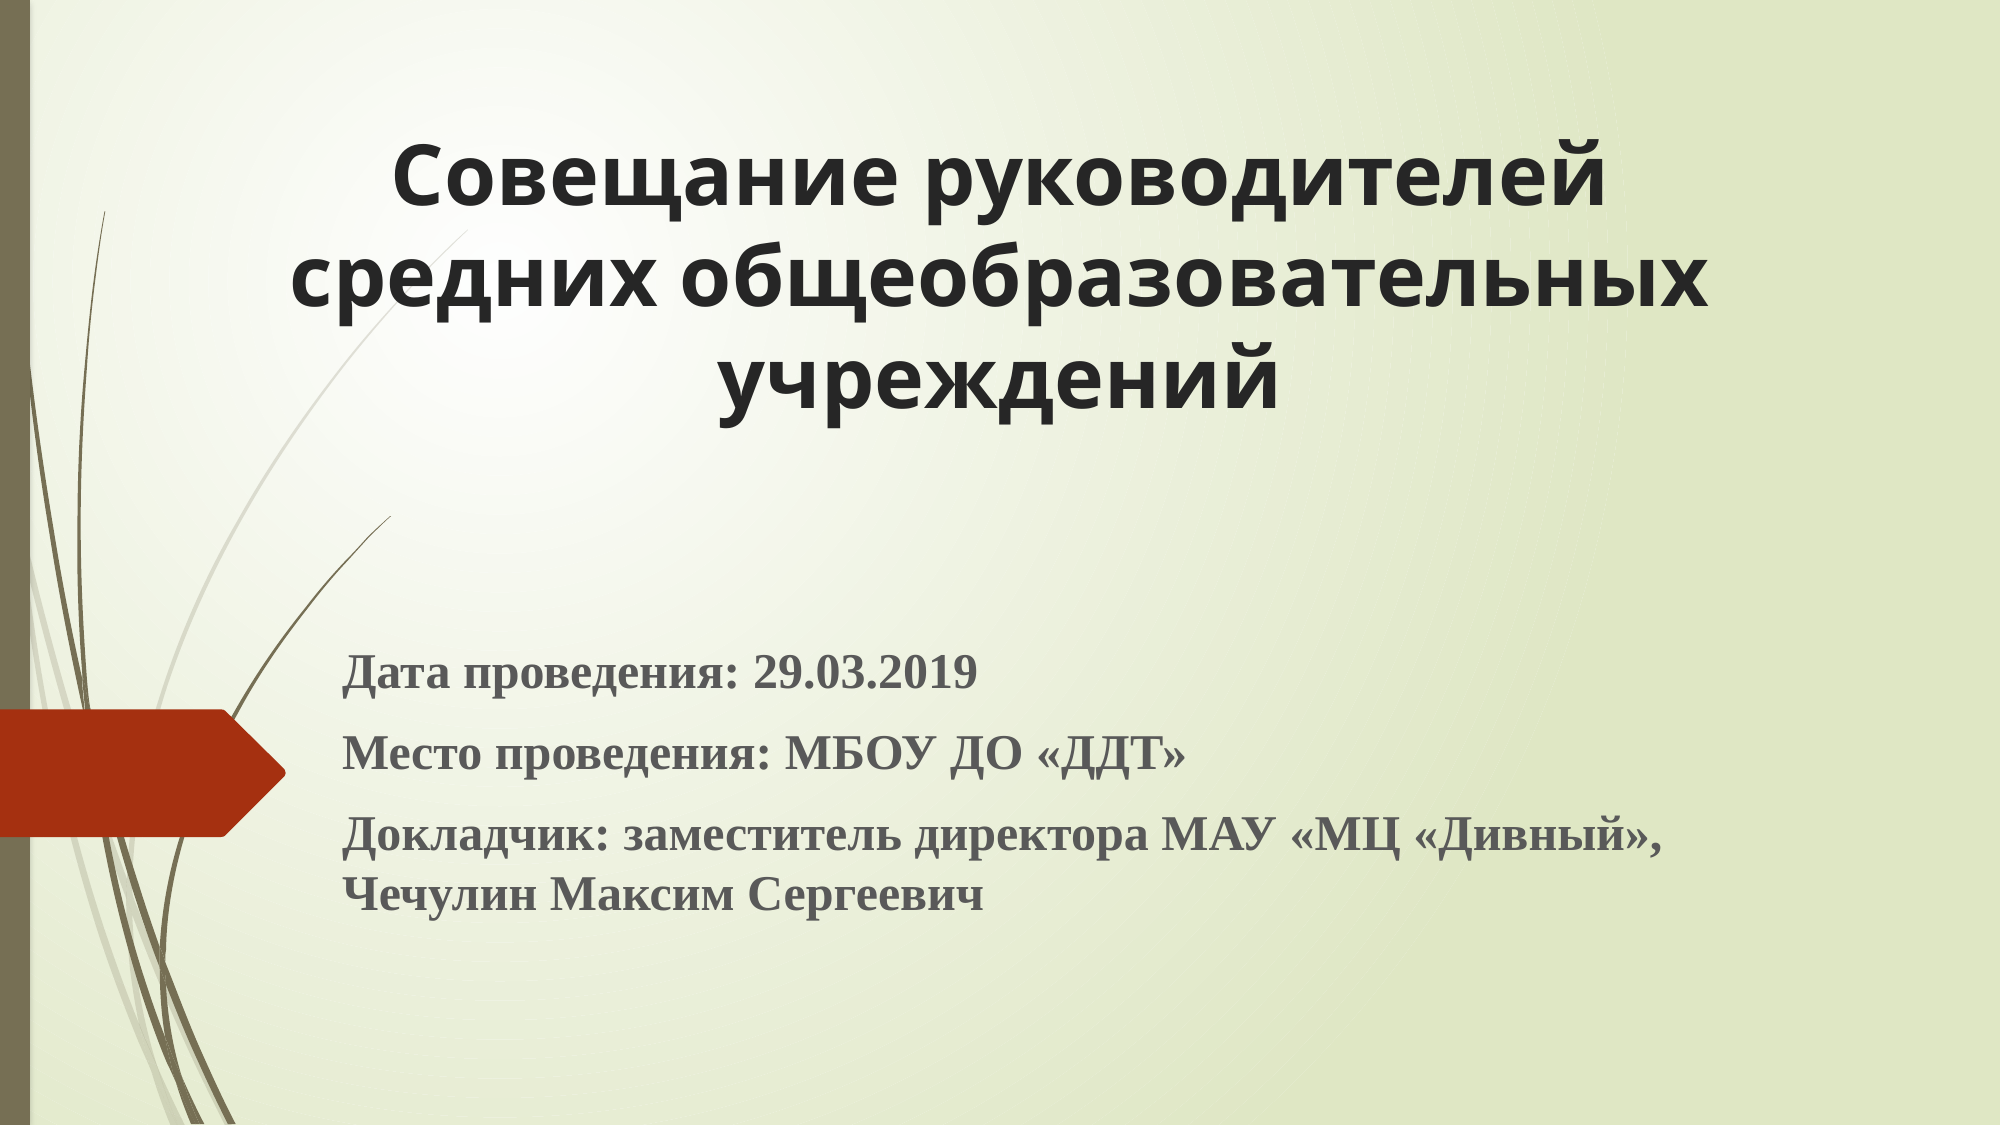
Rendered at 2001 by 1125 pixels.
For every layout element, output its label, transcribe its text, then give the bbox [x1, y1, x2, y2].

subtitle Дата проведения: 29.03.2019 Место проведения: МБОУ ДО «ДДТ» Докладчик: заместитель директора МАУ «МЦ «Дивный», Чечулин Максим Сергеевич [326, 631, 1790, 964]
title Совещание руководителей средних общеобразовательных учреждений [249, 40, 1750, 433]
